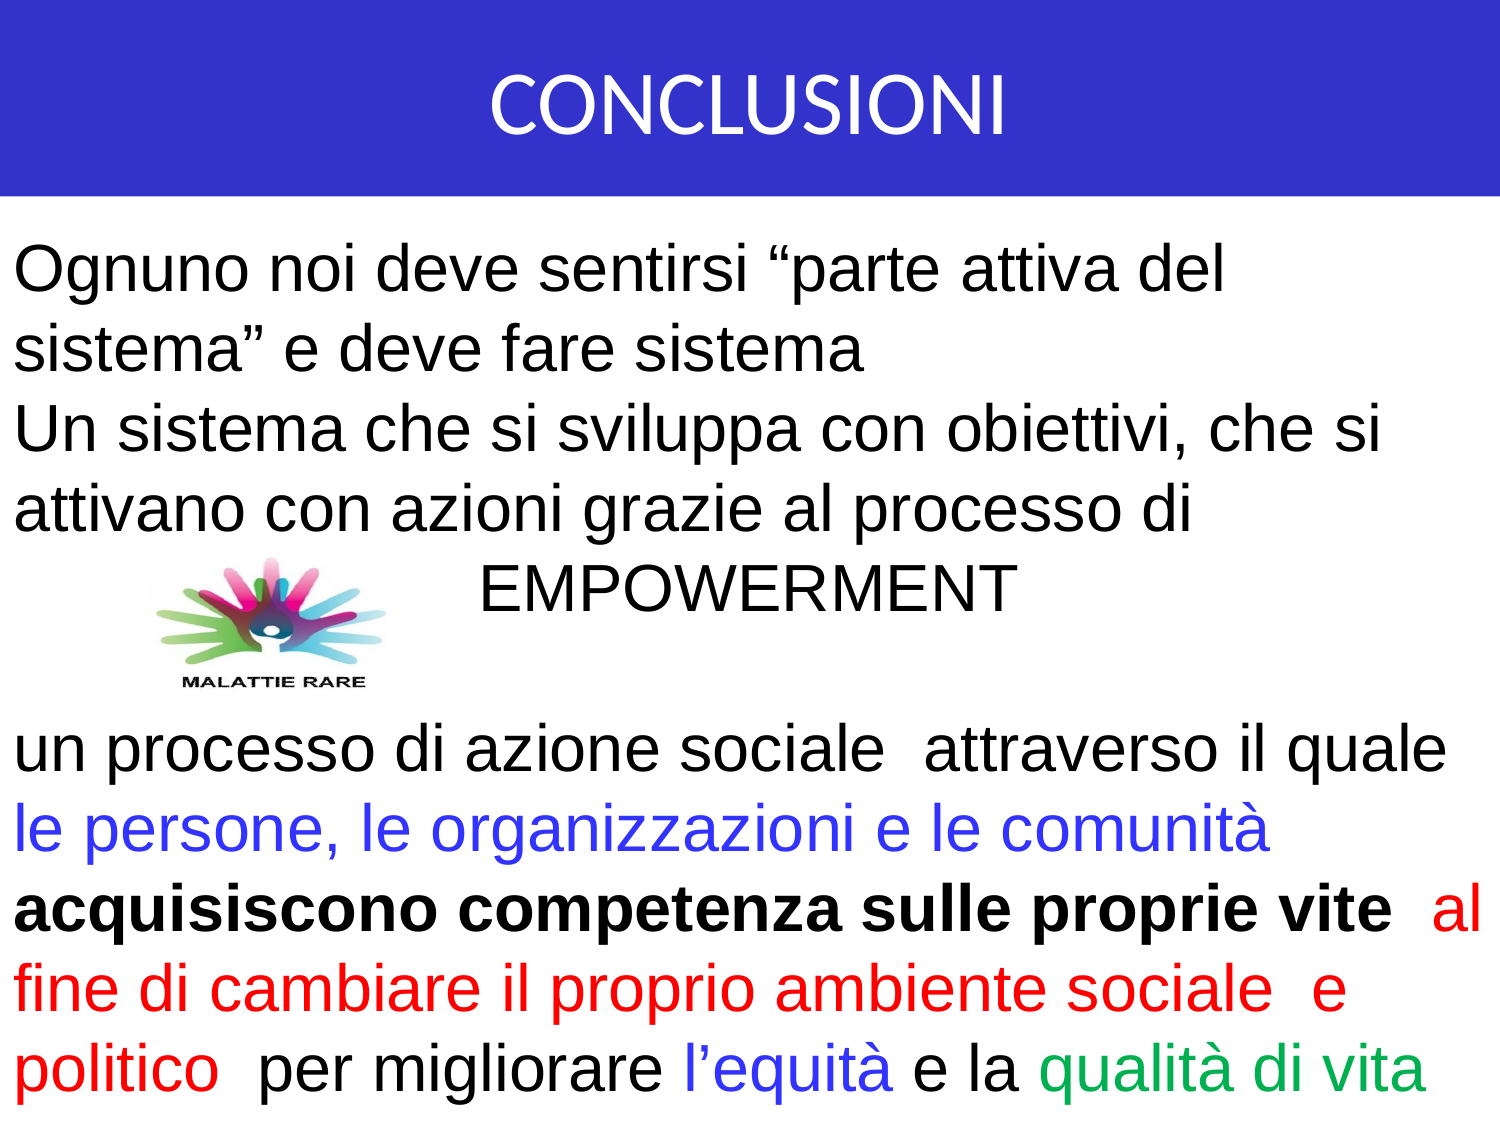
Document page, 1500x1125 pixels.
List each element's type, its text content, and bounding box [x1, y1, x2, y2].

title CONCLUSIONI [0, 0, 1500, 197]
text_box Ognuno noi deve sentirsi “parte attiva del sistema” e deve fare sistema Un sistema che si sviluppa con obiettivi, che si attivano con azioni grazie al processo di EMPOWERMENT un processo di azione sociale attraverso il quale le persone, le organizzazioni e le comunità acquisiscono competenza sulle proprie vite, al fine di cambiare il proprio ambiente sociale e politico per migliorare l’equità e la qualità di vita [0, 172, 1499, 1125]
picture [147, 550, 395, 709]
